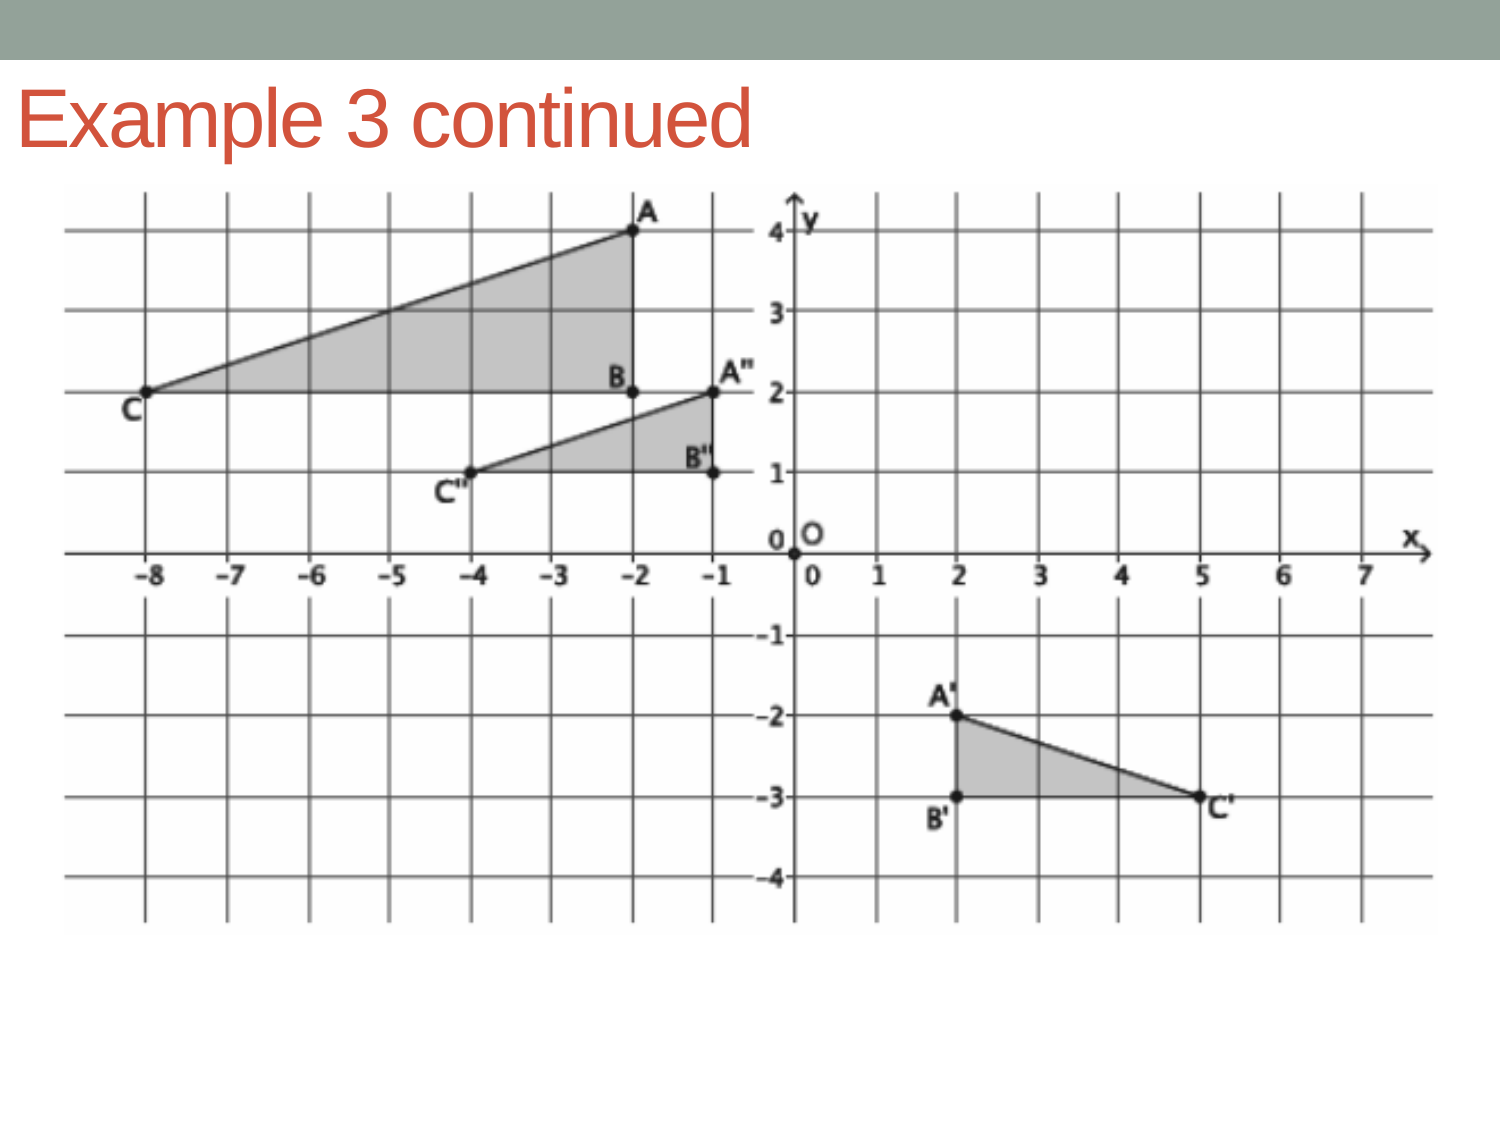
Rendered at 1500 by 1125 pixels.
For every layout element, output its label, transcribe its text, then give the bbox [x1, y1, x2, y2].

title Example 3 continued [0, 32, 1350, 195]
picture [53, 170, 1438, 947]
